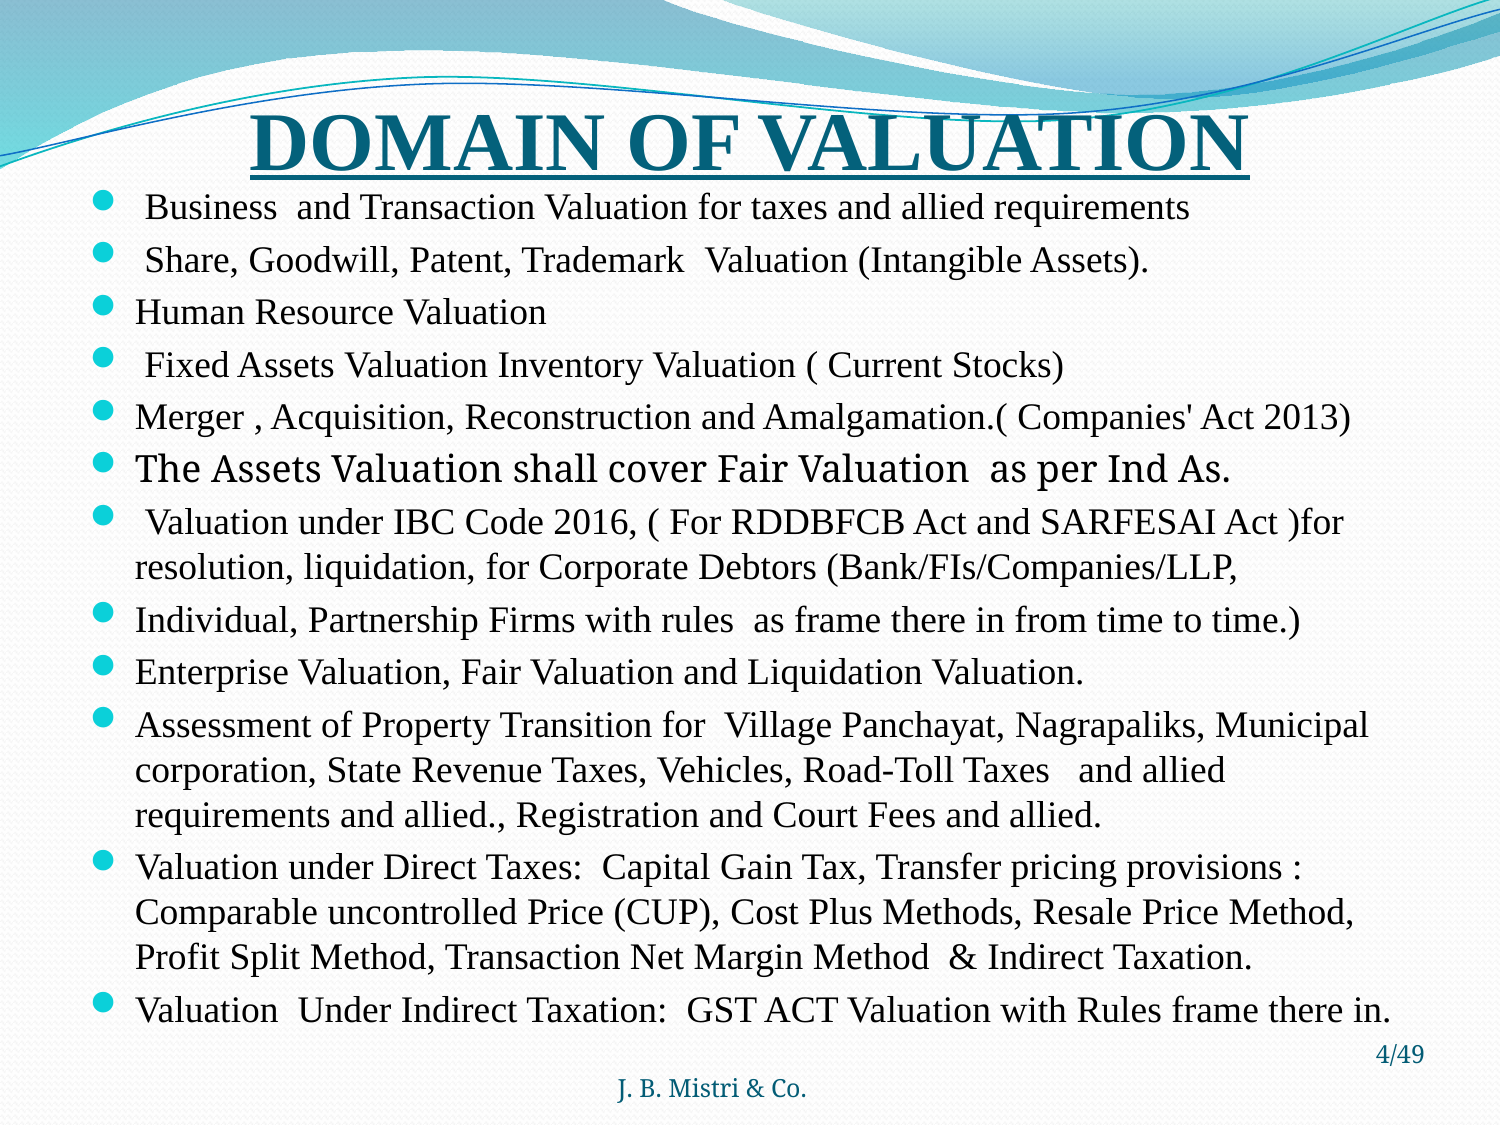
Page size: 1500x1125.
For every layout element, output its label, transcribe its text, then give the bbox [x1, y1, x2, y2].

footer J. B. Mistri & Co. [437, 1042, 988, 1103]
slide_number 4/49 [1299, 1042, 1425, 1103]
list Business and Transaction Valuation for taxes and allied requirements Share, Goodwill, Patent, Trademark Valuation (Intangible Assets). Human Resource Valuation Fixed Assets Valuation Inventory Valuation ( Current Stocks) Merger , Acquisition, Reconstruction and Amalgamation.( Companies' Act 2013) The Assets Valuation shall cover Fair Valuation as per Ind As. Valuation under IBC Code 2016, ( For RDDBFCB Act and SARFESAI Act )for resolution, liquidation, for Corporate Debtors (Bank/FIs/Companies/LLP, Individual, Partnership Firms with rules as frame there in from time to time.) Enterprise Valuation, Fair Valuation and Liquidation Valuation. Assessment of Property Transition for Village Panchayat, Nagrapaliks, Municipal corporation, State Revenue Taxes, Vehicles, Road-Toll Taxes and allied requirements and allied., Registration and Court Fees and allied. Valuation under Direct Taxes: Capital Gain Tax, Transfer pricing provisions : Comparable uncontrolled Price (CUP), Cost Plus Methods, Resale Price Method, Profit Split Method, Transaction Net Margin Method & Indirect Taxation. Valuation Under Indirect Taxation: GST ACT Valuation with Rules frame there in. [75, 174, 1425, 1063]
title DOMAIN OF VALUATION [75, 50, 1425, 174]
